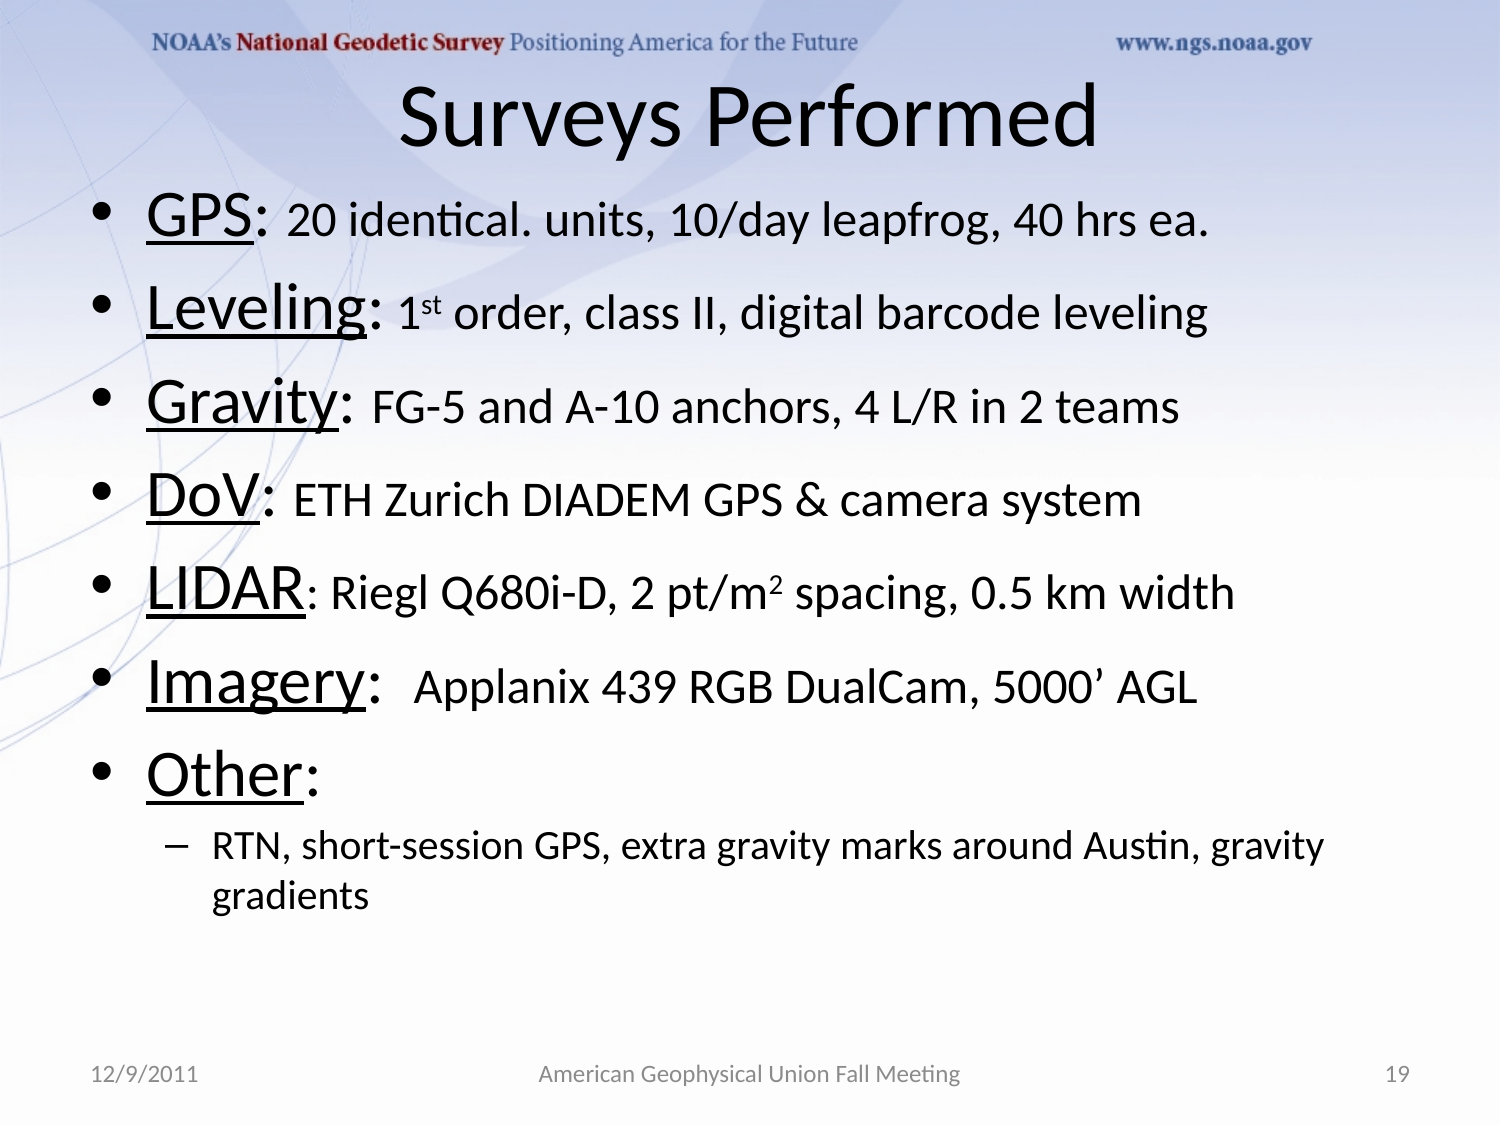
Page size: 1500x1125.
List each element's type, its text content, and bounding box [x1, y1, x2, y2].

footer American Geophysical Union Fall Meeting [512, 1042, 988, 1103]
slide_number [75, 1042, 425, 1103]
list GPS: 20 identical. units, 10/day leapfrog, 40 hrs ea. Leveling: 1st order, class II, digital barcode leveling Gravity: FG-5 and A-10 anchors, 4 L/R in 2 teams DoV: ETH Zurich DIADEM GPS & camera system LIDAR: Riegl Q680i-D, 2 pt/m2 spacing, 0.5 km width Imagery: Applanix 439 RGB DualCam, 5000’ AGL Other: RTN, short-session GPS, extra gravity marks around Austin, gravity gradients [75, 162, 1425, 905]
title Surveys Performed [75, 45, 1425, 162]
slide_number 19 [1074, 1042, 1425, 1103]
picture [0, 0, 1500, 1125]
